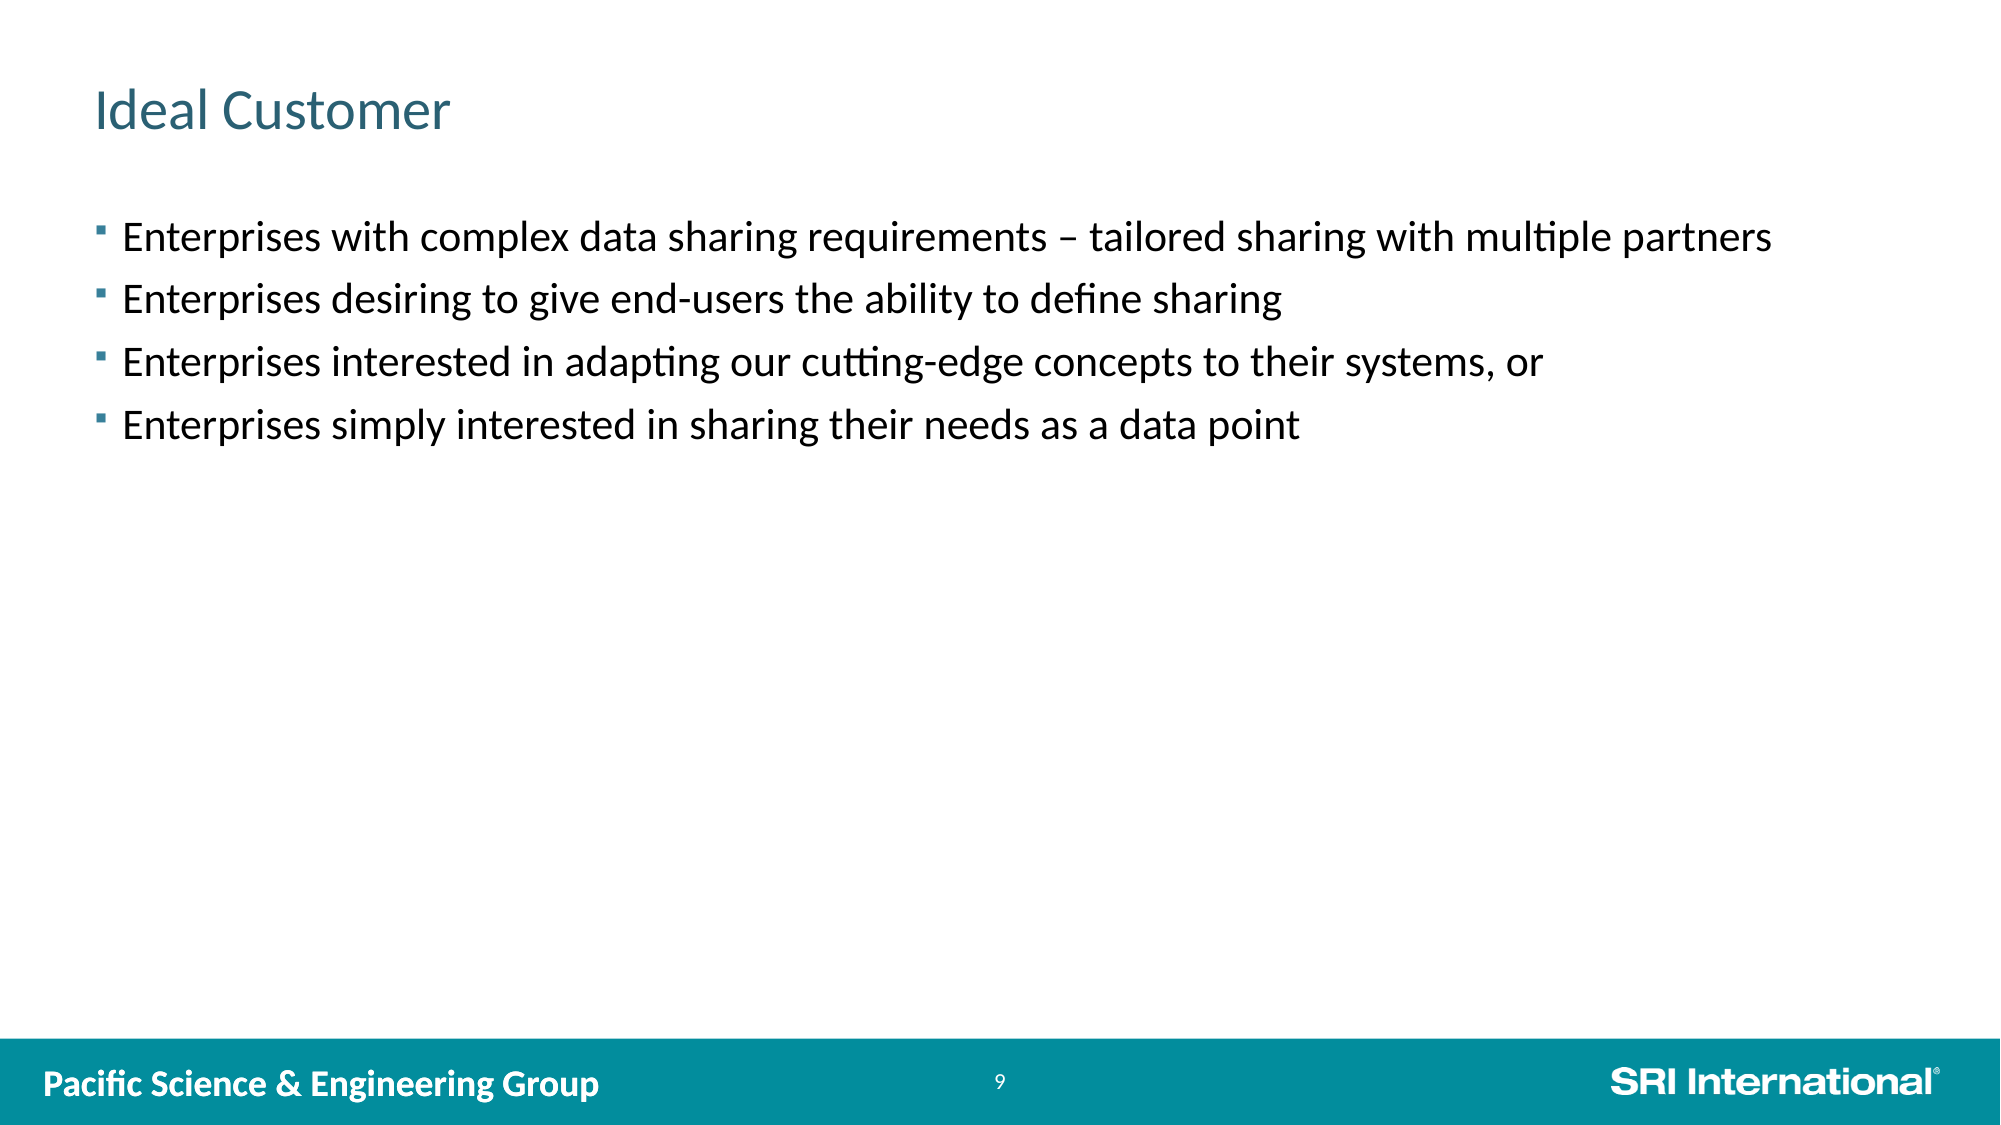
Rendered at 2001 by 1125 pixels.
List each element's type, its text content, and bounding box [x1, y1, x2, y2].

list Enterprises with complex data sharing requirements – tailored sharing with multiple partners Enterprises desiring to give end-users the ability to define sharing Enterprises interested in adapting our cutting-edge concepts to their systems, or Enterprises simply interested in sharing their needs as a data point [79, 205, 1863, 935]
slide_number 9 [947, 1056, 1053, 1106]
title Ideal Customer [79, 59, 1863, 162]
picture [1611, 1067, 1940, 1095]
